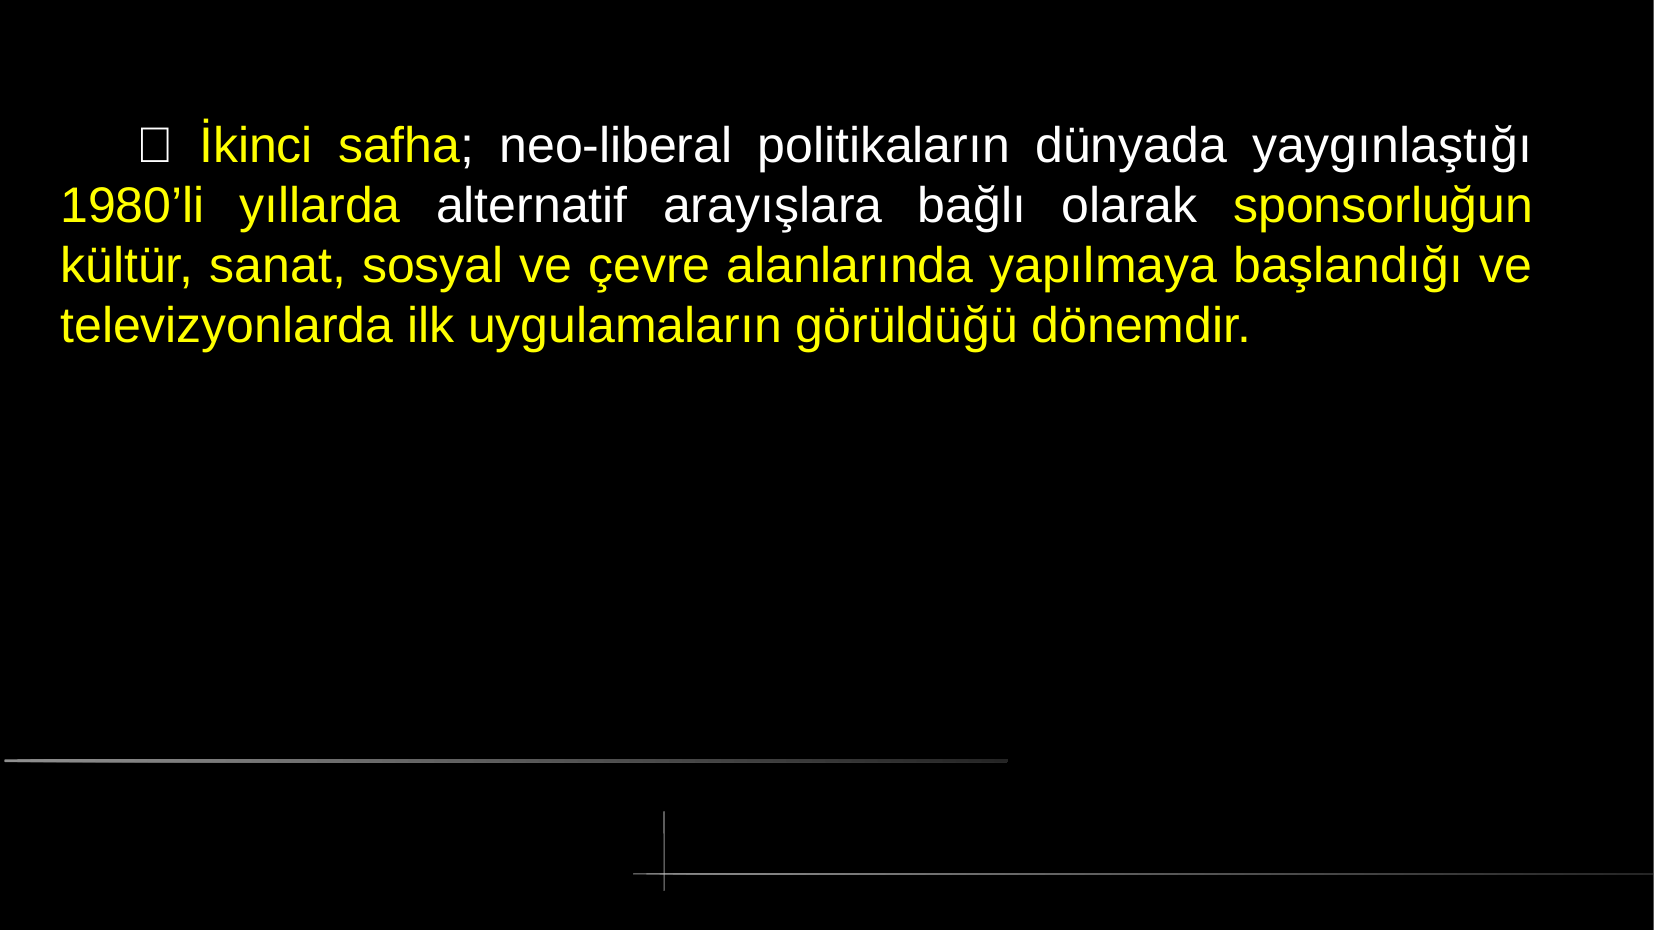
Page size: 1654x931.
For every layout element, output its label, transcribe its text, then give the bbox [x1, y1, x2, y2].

list  İkinci safha; neo-liberal politikaların dünyada yaygınlaştığı 1980’li yıllarda alternatif arayışlara bağlı olarak sponsorluğun kültür, sanat, sosyal ve çevre alanlarında yapılmaya başlandığı ve televizyonlarda ilk uygulamaların görüldüğü dönemdir. [60, 22, 1534, 866]
